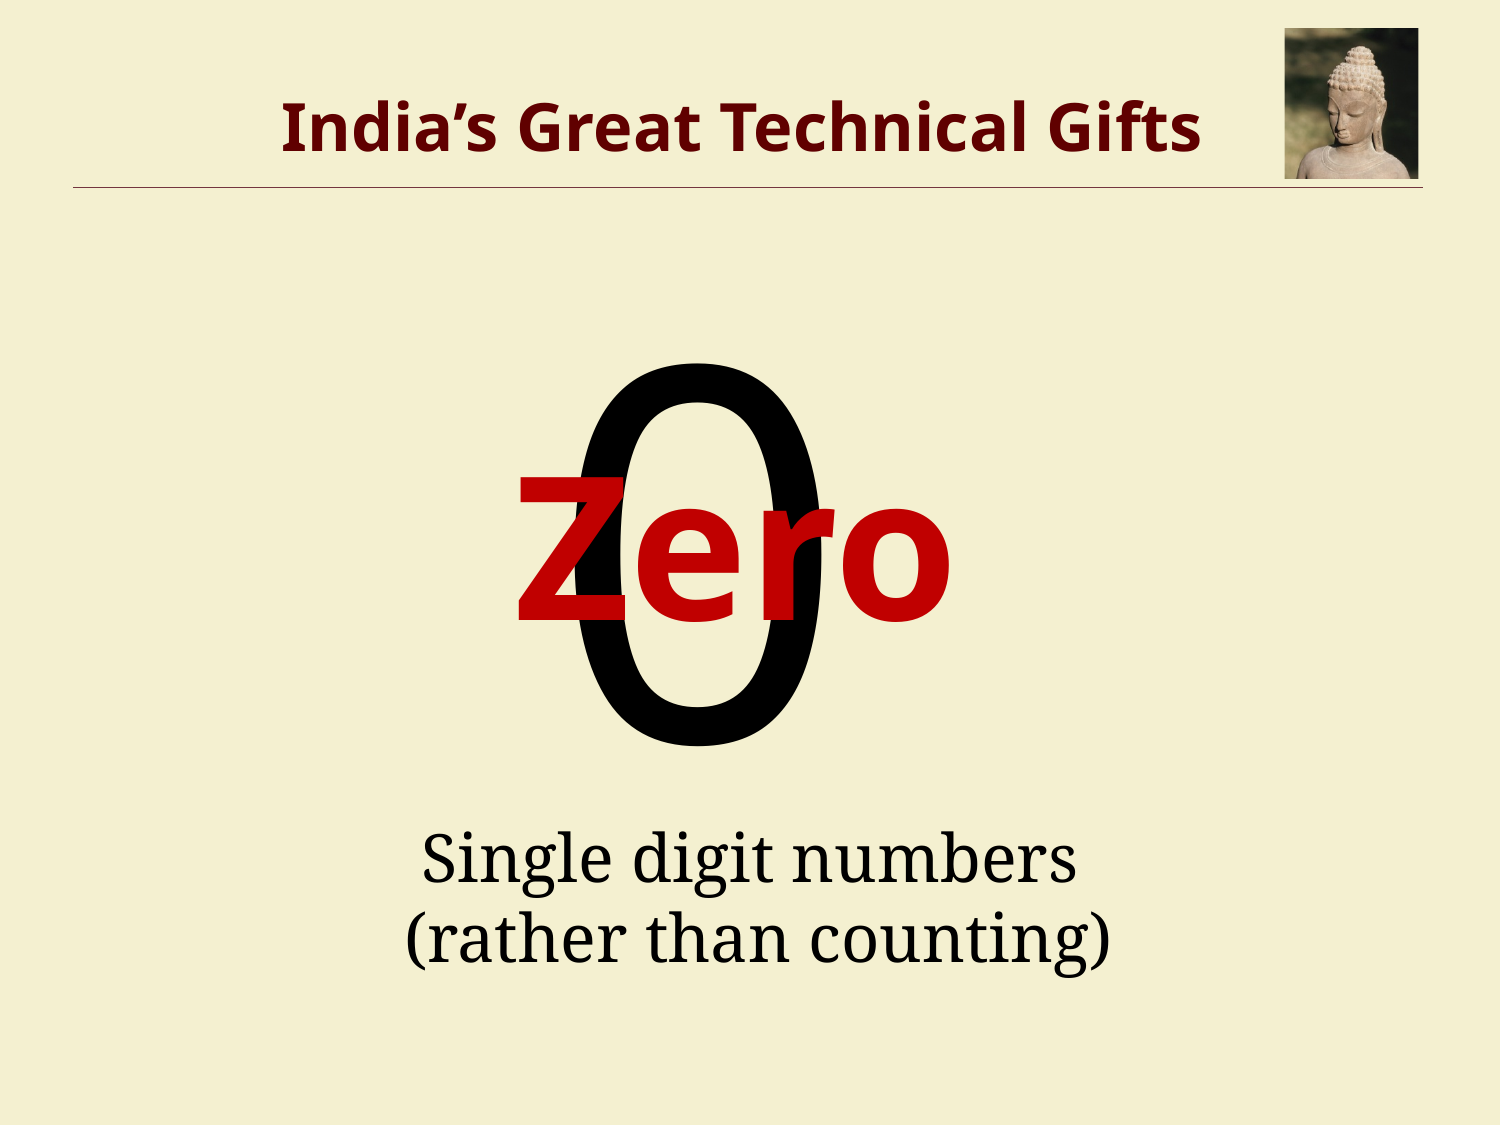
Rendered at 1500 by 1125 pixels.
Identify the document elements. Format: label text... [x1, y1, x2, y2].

picture [1284, 27, 1419, 179]
text_box Single digit numbers (rather than counting) [0, 808, 1500, 983]
text_box India’s Great Technical Gifts [67, 30, 1418, 219]
text_box Zero [431, 412, 1042, 668]
text_box 0 [534, 213, 722, 412]
text_box 0 [534, 668, 722, 854]
